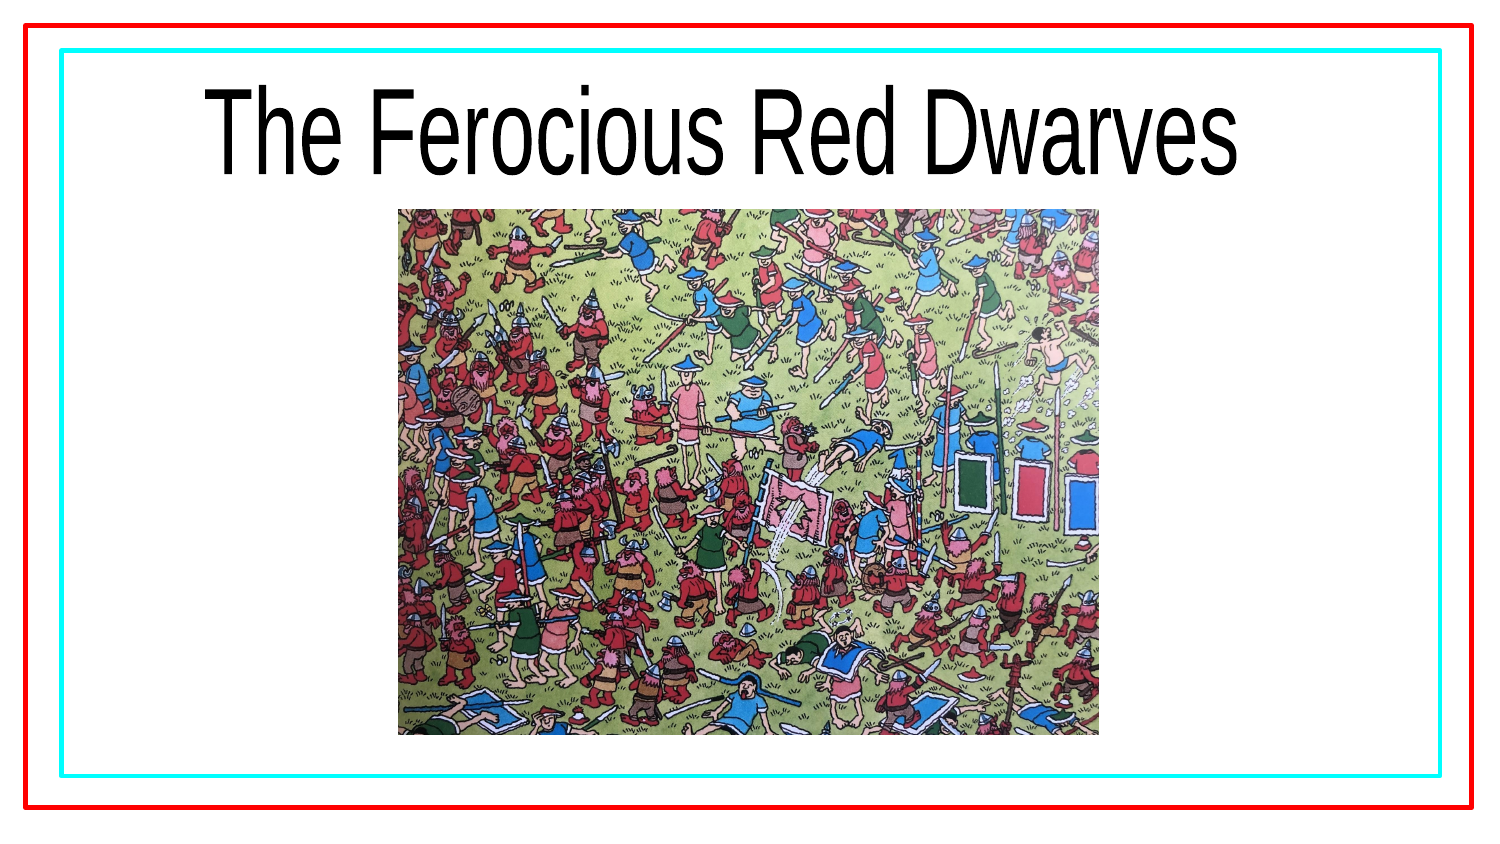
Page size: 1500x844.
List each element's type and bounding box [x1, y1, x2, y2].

text_box [25, 25, 1472, 808]
text_box [61, 50, 1441, 777]
picture [398, 209, 1099, 735]
